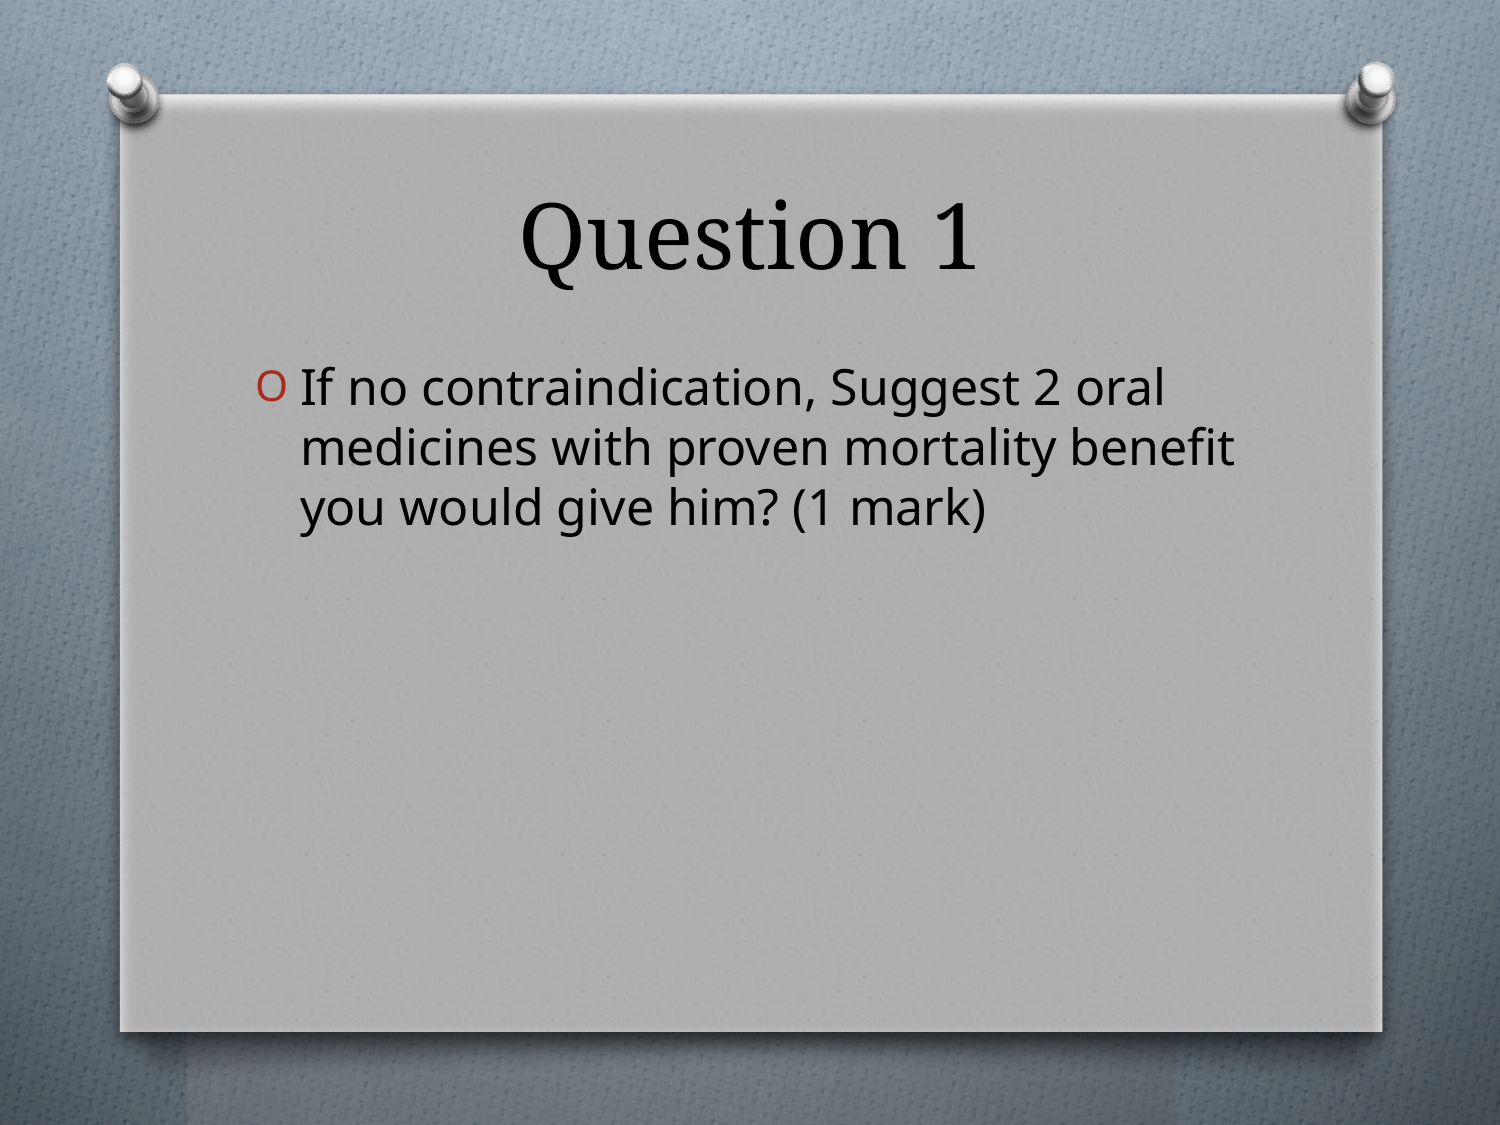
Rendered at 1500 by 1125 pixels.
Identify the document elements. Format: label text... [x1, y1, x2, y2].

title Question 1 [179, 134, 1323, 332]
picture [75, 29, 198, 153]
picture [1317, 35, 1439, 156]
list If no contraindication, Suggest 2 oral medicines with proven mortality benefit you would give him? (1 mark) [240, 347, 1257, 939]
